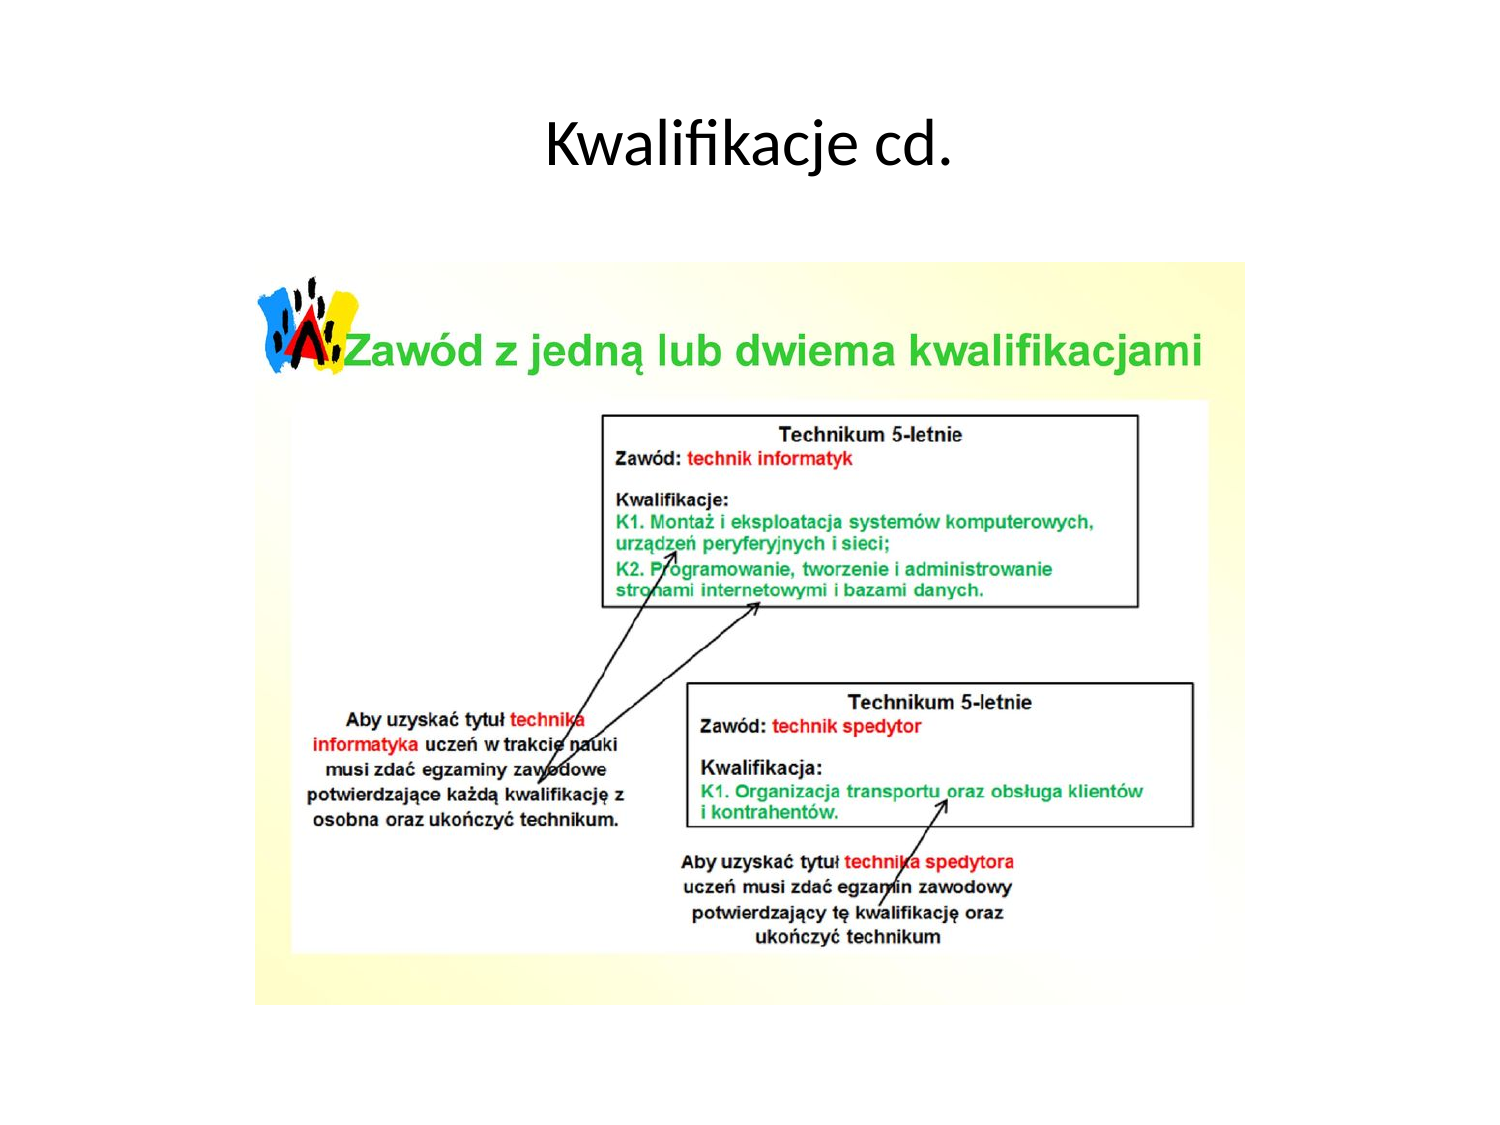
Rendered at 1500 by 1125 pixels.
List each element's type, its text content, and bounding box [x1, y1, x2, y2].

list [254, 262, 1246, 1006]
title Kwalifikacje cd. [75, 45, 1425, 233]
